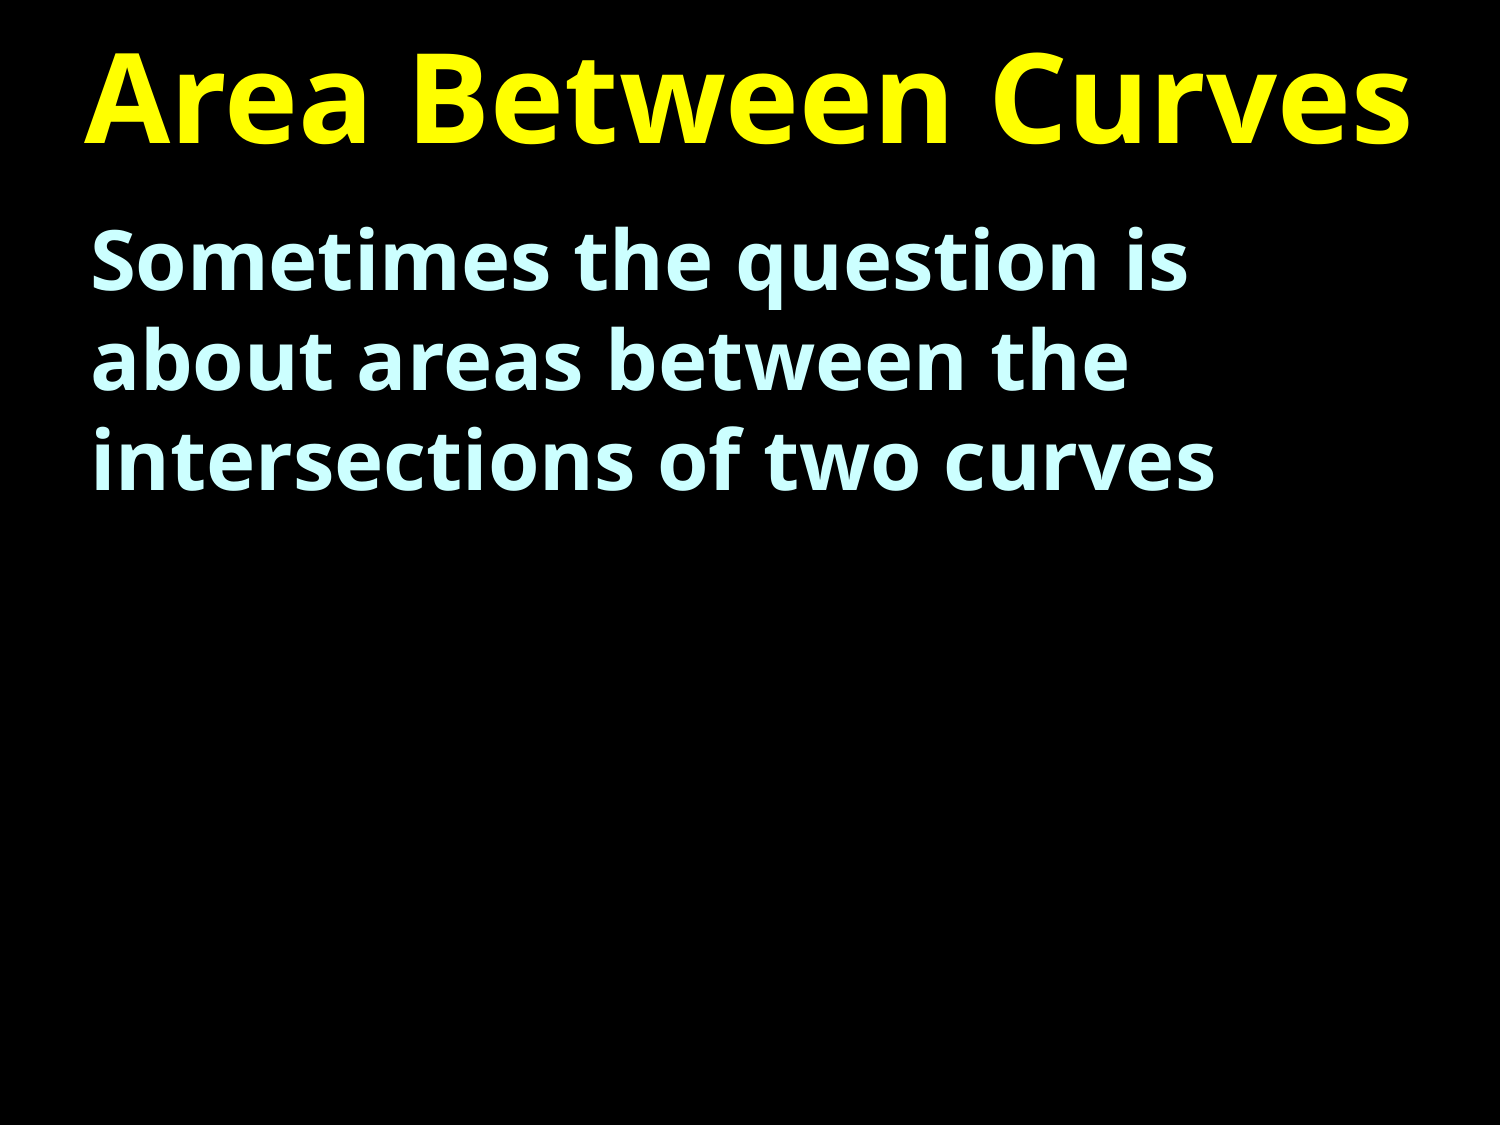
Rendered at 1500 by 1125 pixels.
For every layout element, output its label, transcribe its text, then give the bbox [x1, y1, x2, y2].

list Sometimes the question is about areas between the intersections of two curves [75, 200, 1425, 1125]
title Area Between Curves [0, 0, 1500, 188]
